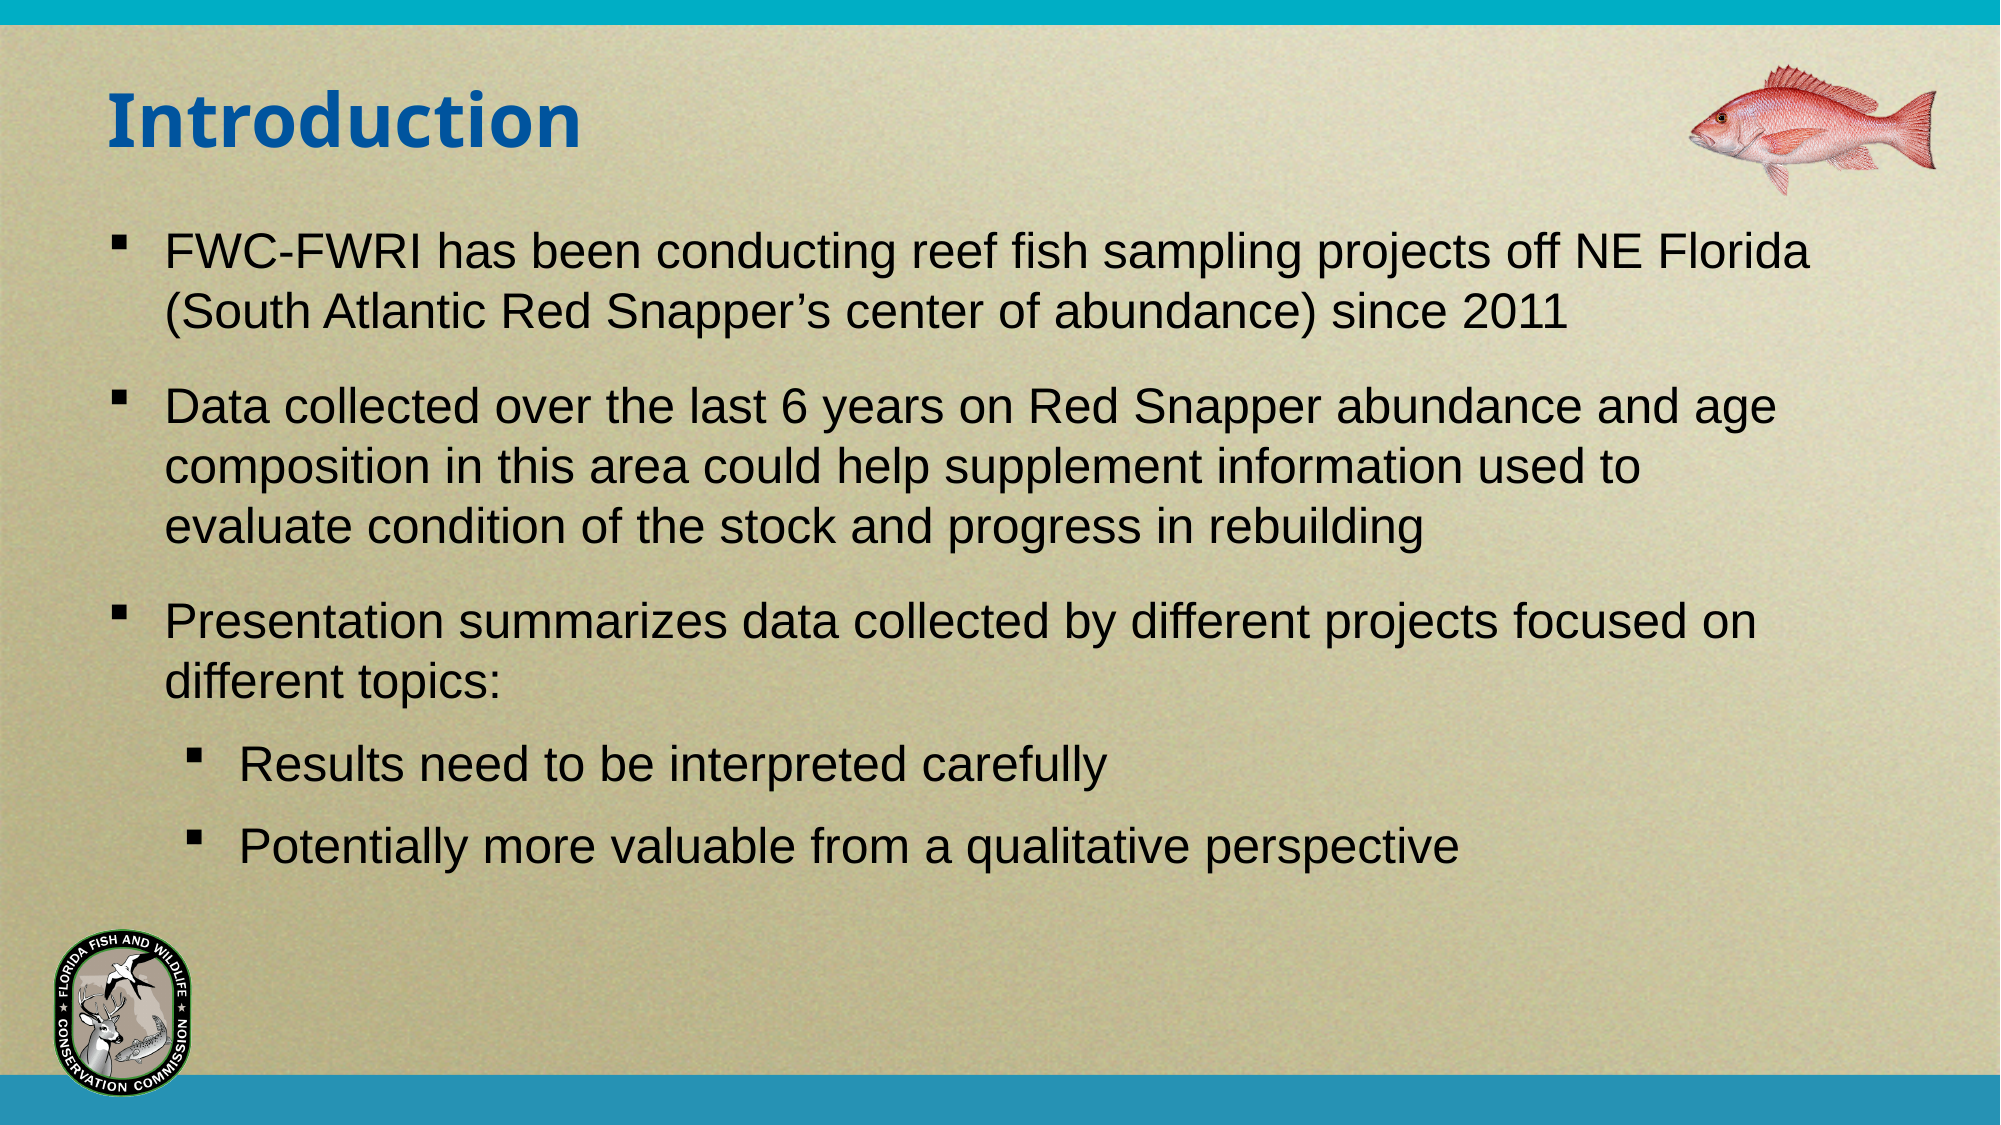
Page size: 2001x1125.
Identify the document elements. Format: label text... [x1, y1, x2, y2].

title Introduction [92, 23, 1910, 212]
picture [0, 25, 2000, 1097]
list FWC-FWRI has been conducting reef fish sampling projects off NE Florida (South Atlantic Red Snapper’s center of abundance) since 2011 Data collected over the last 6 years on Red Snapper abundance and age composition in this area could help supplement information used to evaluate condition of the stock and progress in rebuilding Presentation summarizes data collected by different projects focused on different topics: Results need to be interpreted carefully Potentially more valuable from a qualitative perspective [92, 211, 1831, 988]
